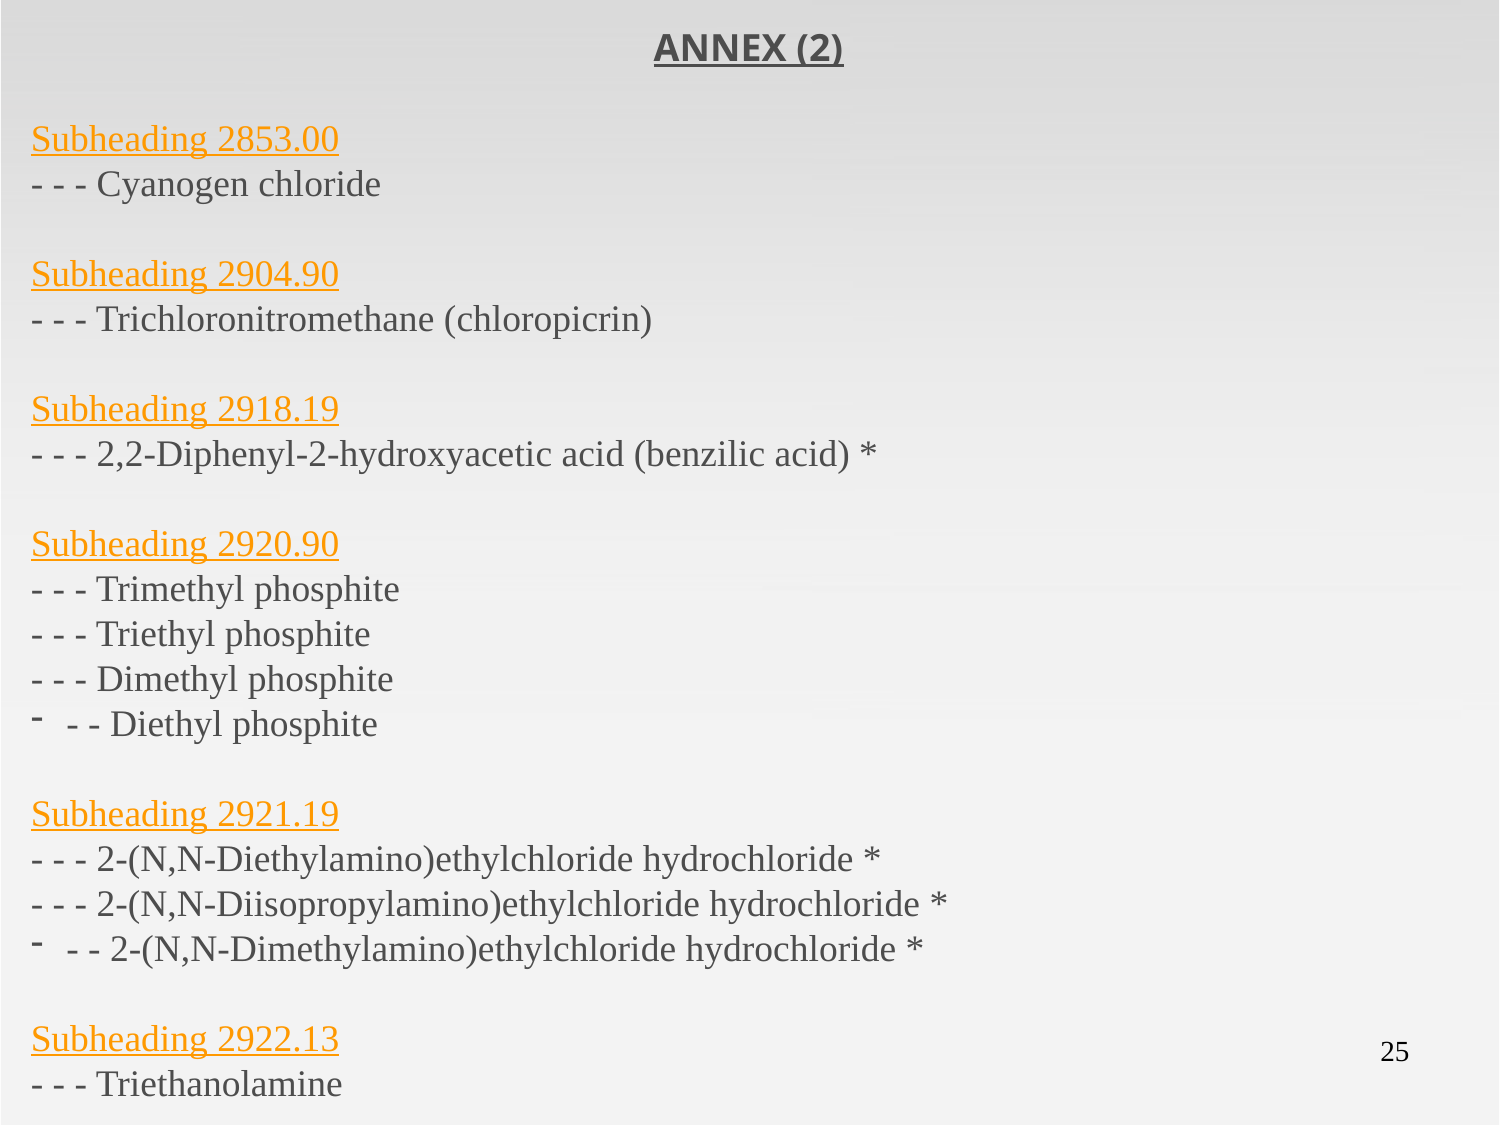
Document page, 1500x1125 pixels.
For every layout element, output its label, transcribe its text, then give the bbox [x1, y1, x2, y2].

text_box ANNEX (2) Subheading 2853.00 - - - Cyanogen chloride Subheading 2904.90 - - - Trichloronitromethane (chloropicrin) Subheading 2918.19 - - - 2,2-Diphenyl-2-hydroxyacetic acid (benzilic acid) * Subheading 2920.90 - - - Trimethyl phosphite - - - Triethyl phosphite - - - Dimethyl phosphite - - Diethyl phosphite Subheading 2921.19 - - - 2-(N,N-Diethylamino)ethylchloride hydrochloride * - - - 2-(N,N-Diisopropylamino)ethylchloride hydrochloride * - - 2-(N,N-Dimethylamino)ethylchloride hydrochloride * Subheading 2922.13 - - - Triethanolamine [16, 16, 1481, 1112]
picture [0, 0, 1500, 1125]
